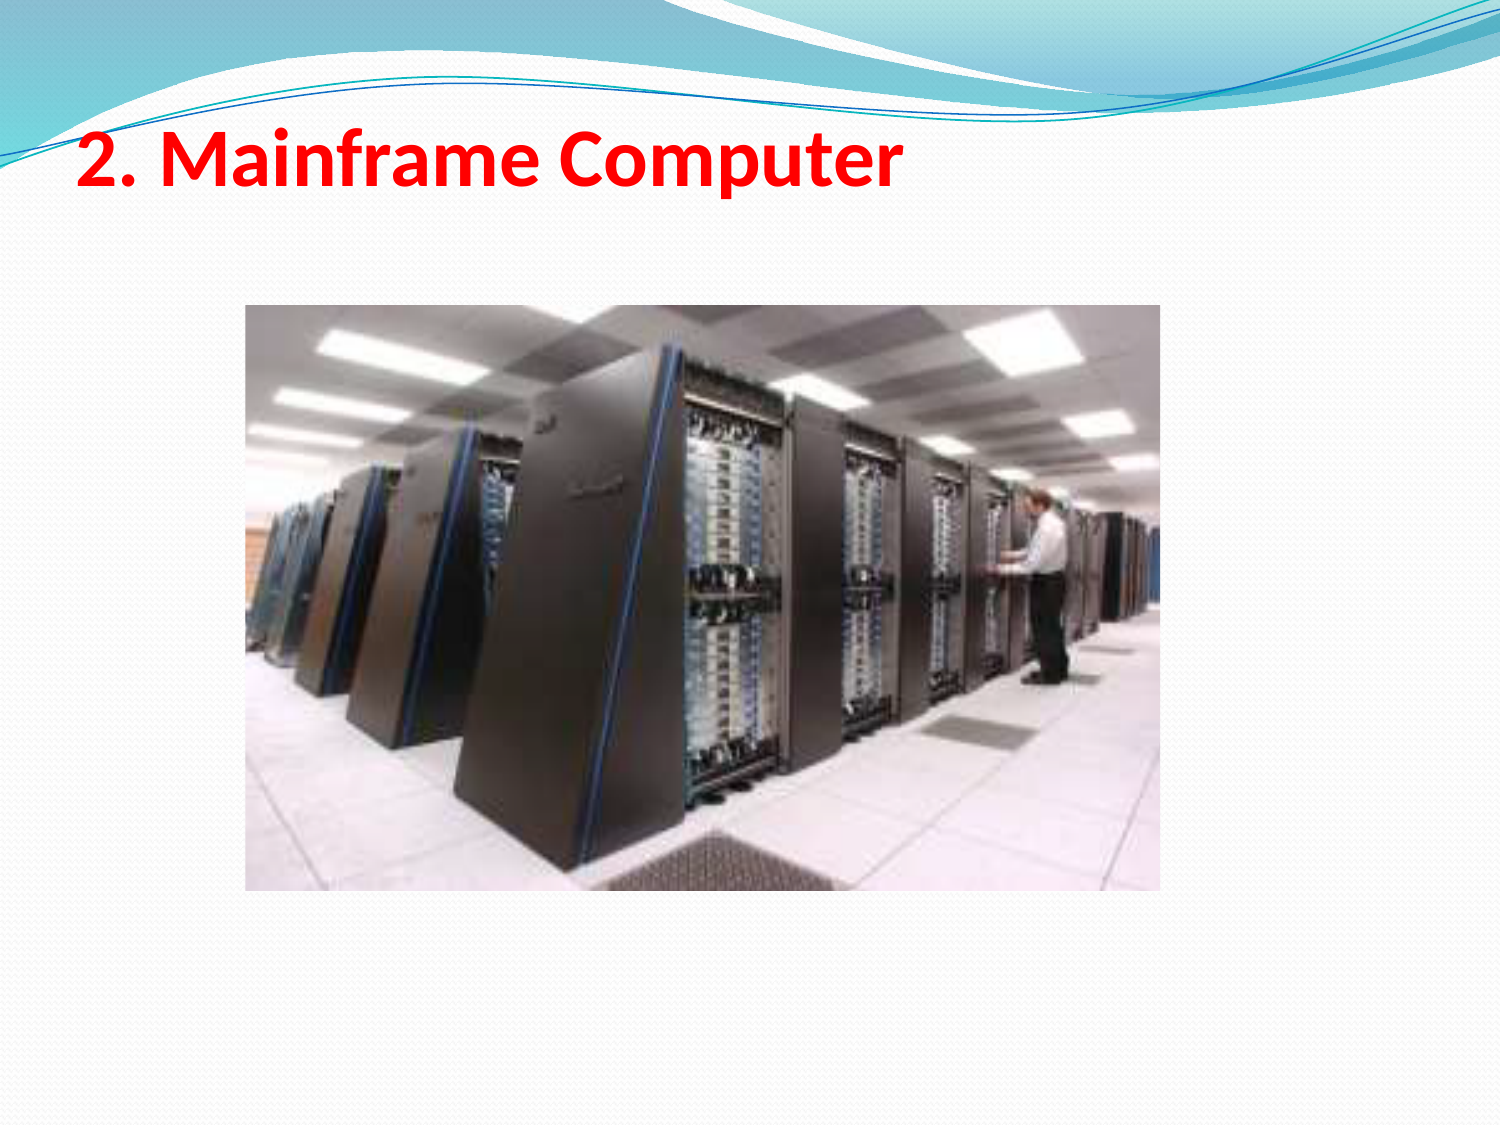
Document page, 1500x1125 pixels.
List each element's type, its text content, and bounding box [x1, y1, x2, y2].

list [244, 305, 1161, 891]
title 2. Mainframe Computer [75, 115, 1425, 303]
